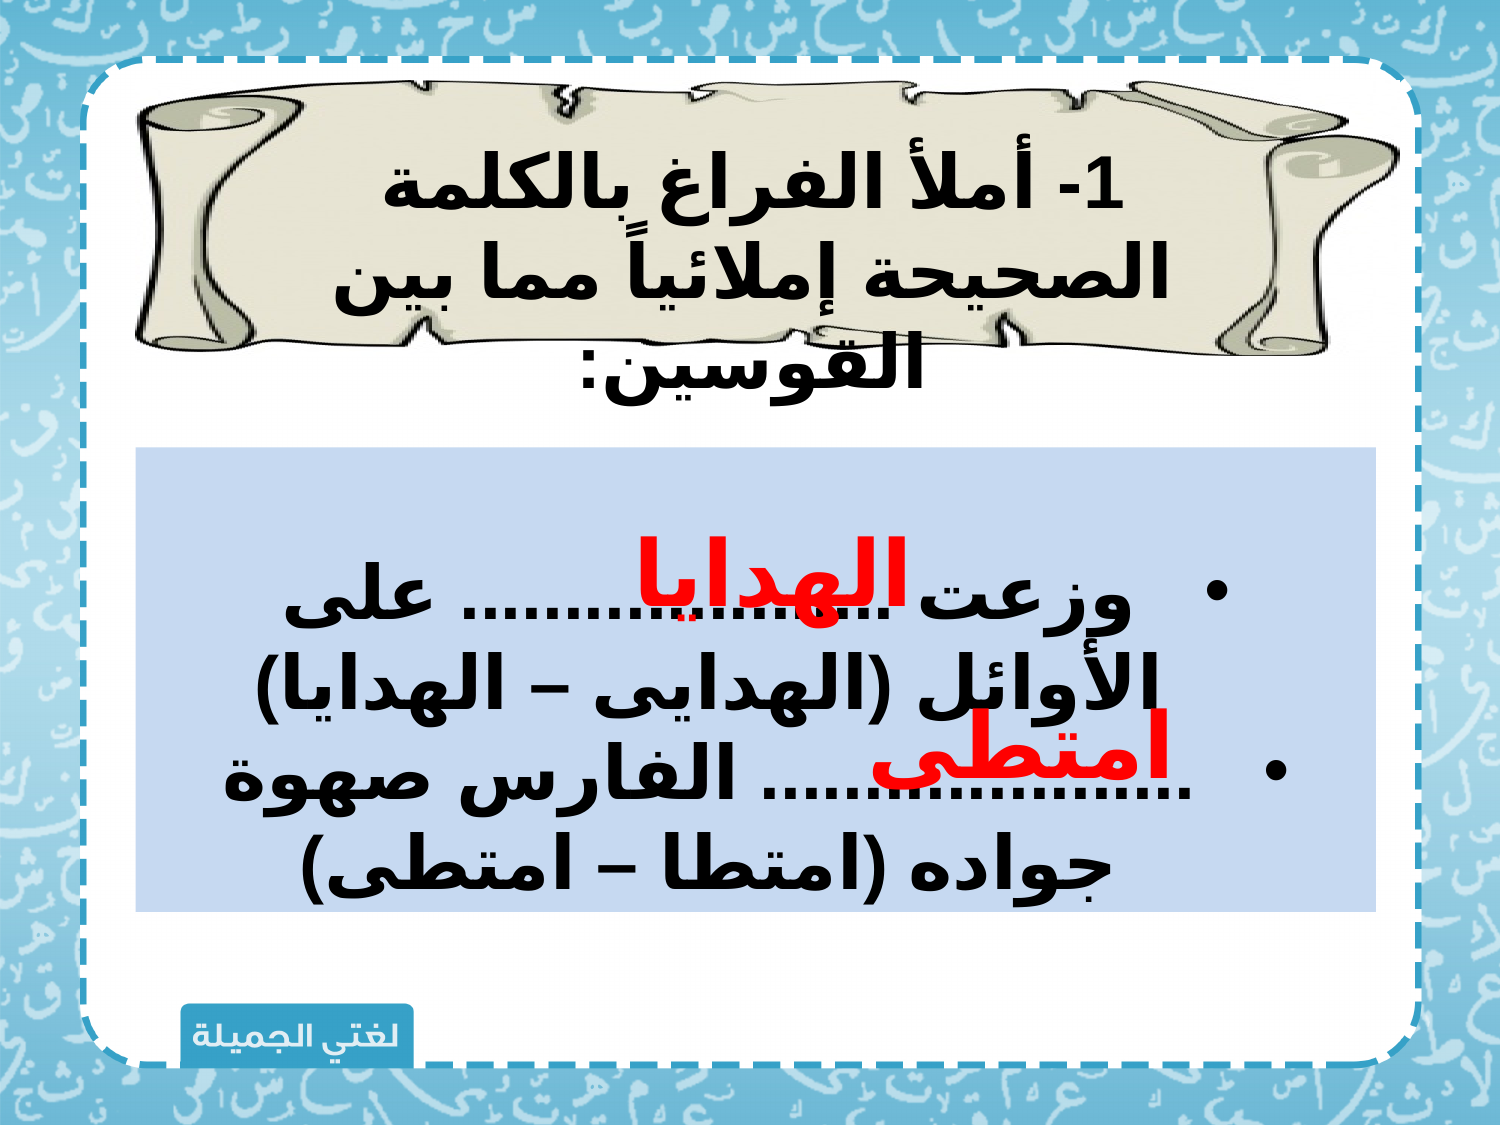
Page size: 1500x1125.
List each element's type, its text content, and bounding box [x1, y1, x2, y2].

picture [0, 0, 1500, 1125]
text_box 1- أملأ الفراغ بالكلمة الصحيحة إملائياً مما بين القوسين: [199, 363, 1306, 411]
text_box الهدايا [525, 507, 1022, 632]
text_box امتطى [791, 679, 1252, 805]
text_box وزعت ..................... على الأوائل (الهدايى – الهدايا) ..................... الفارس صهوة جواده (امتطا – امتطى) [135, 447, 1376, 912]
